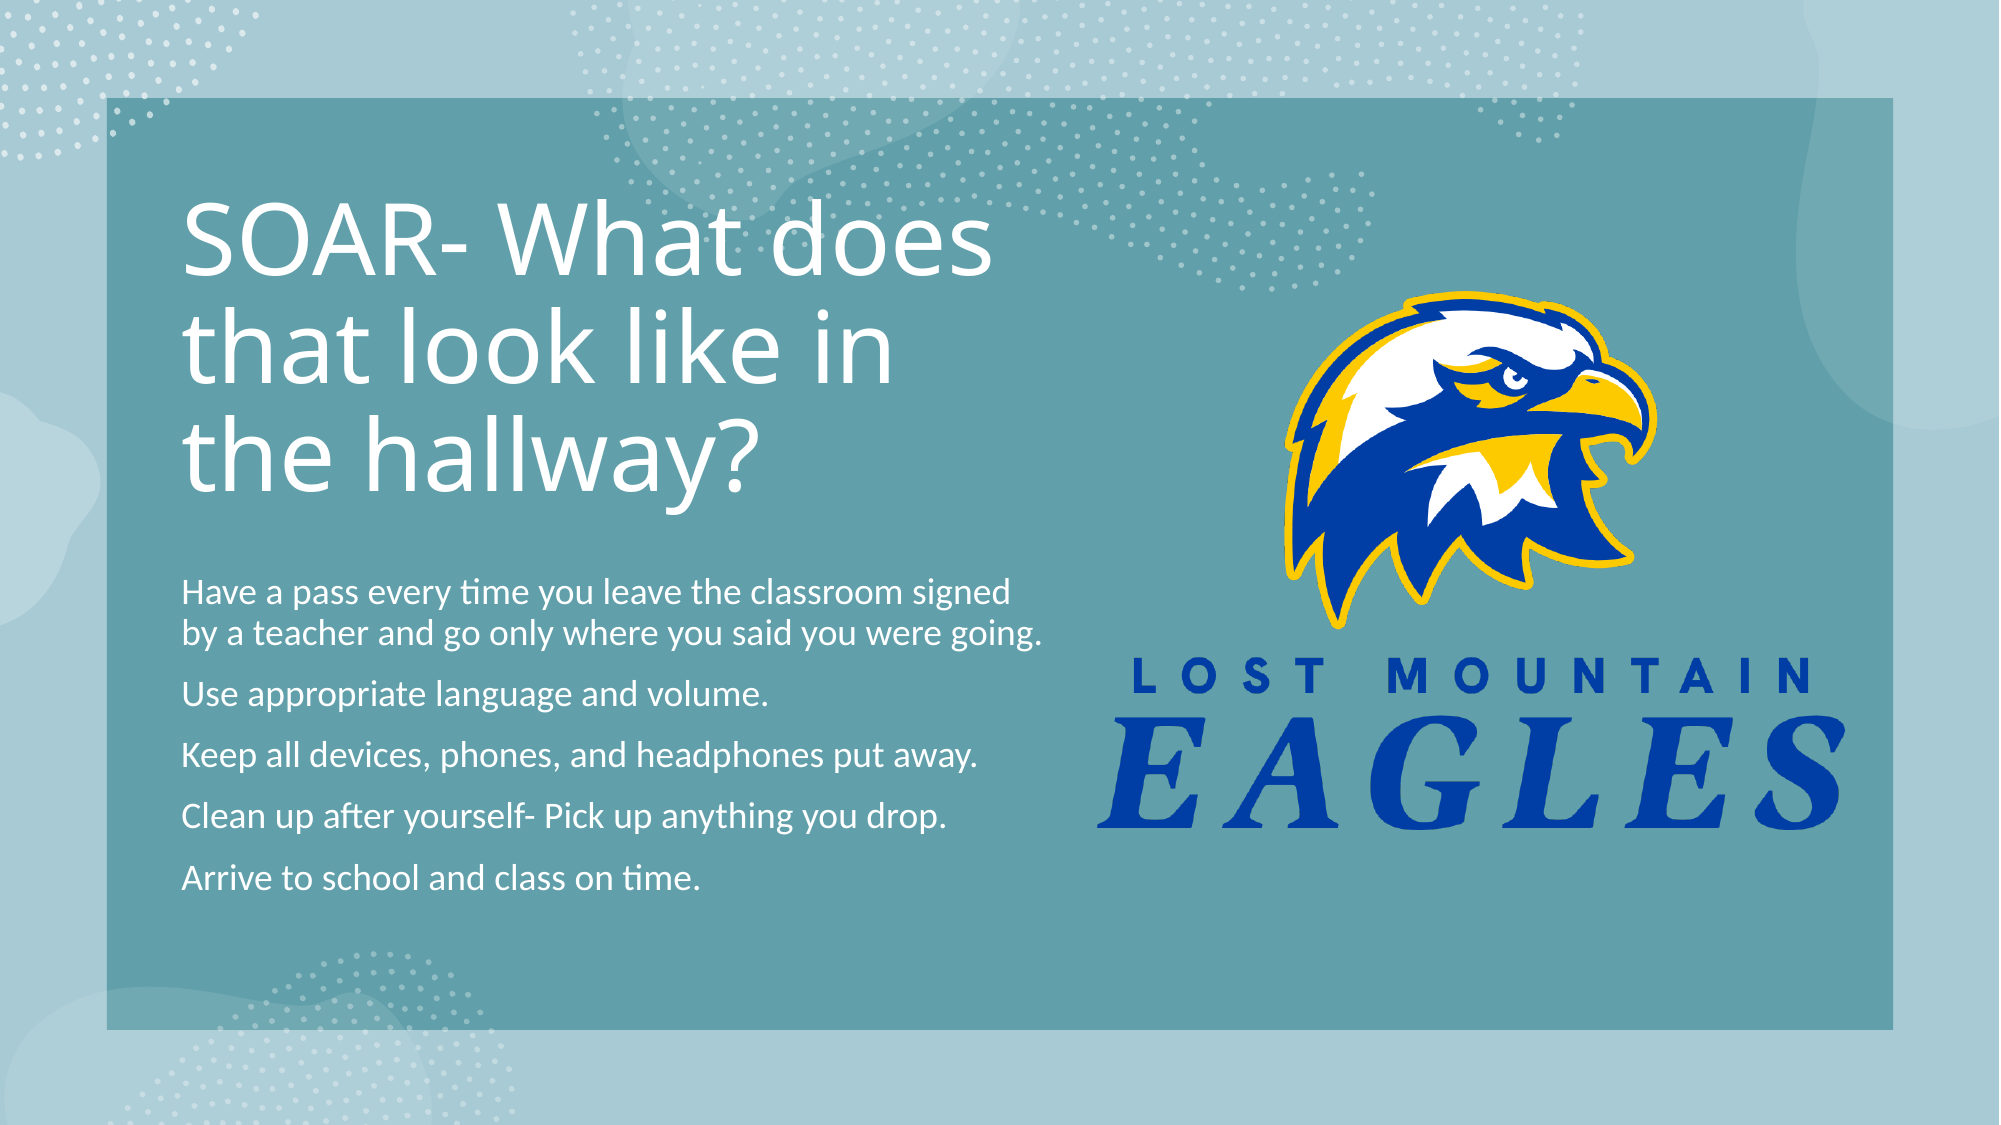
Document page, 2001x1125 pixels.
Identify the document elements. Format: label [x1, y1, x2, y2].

text_box [0, 0, 2000, 1125]
